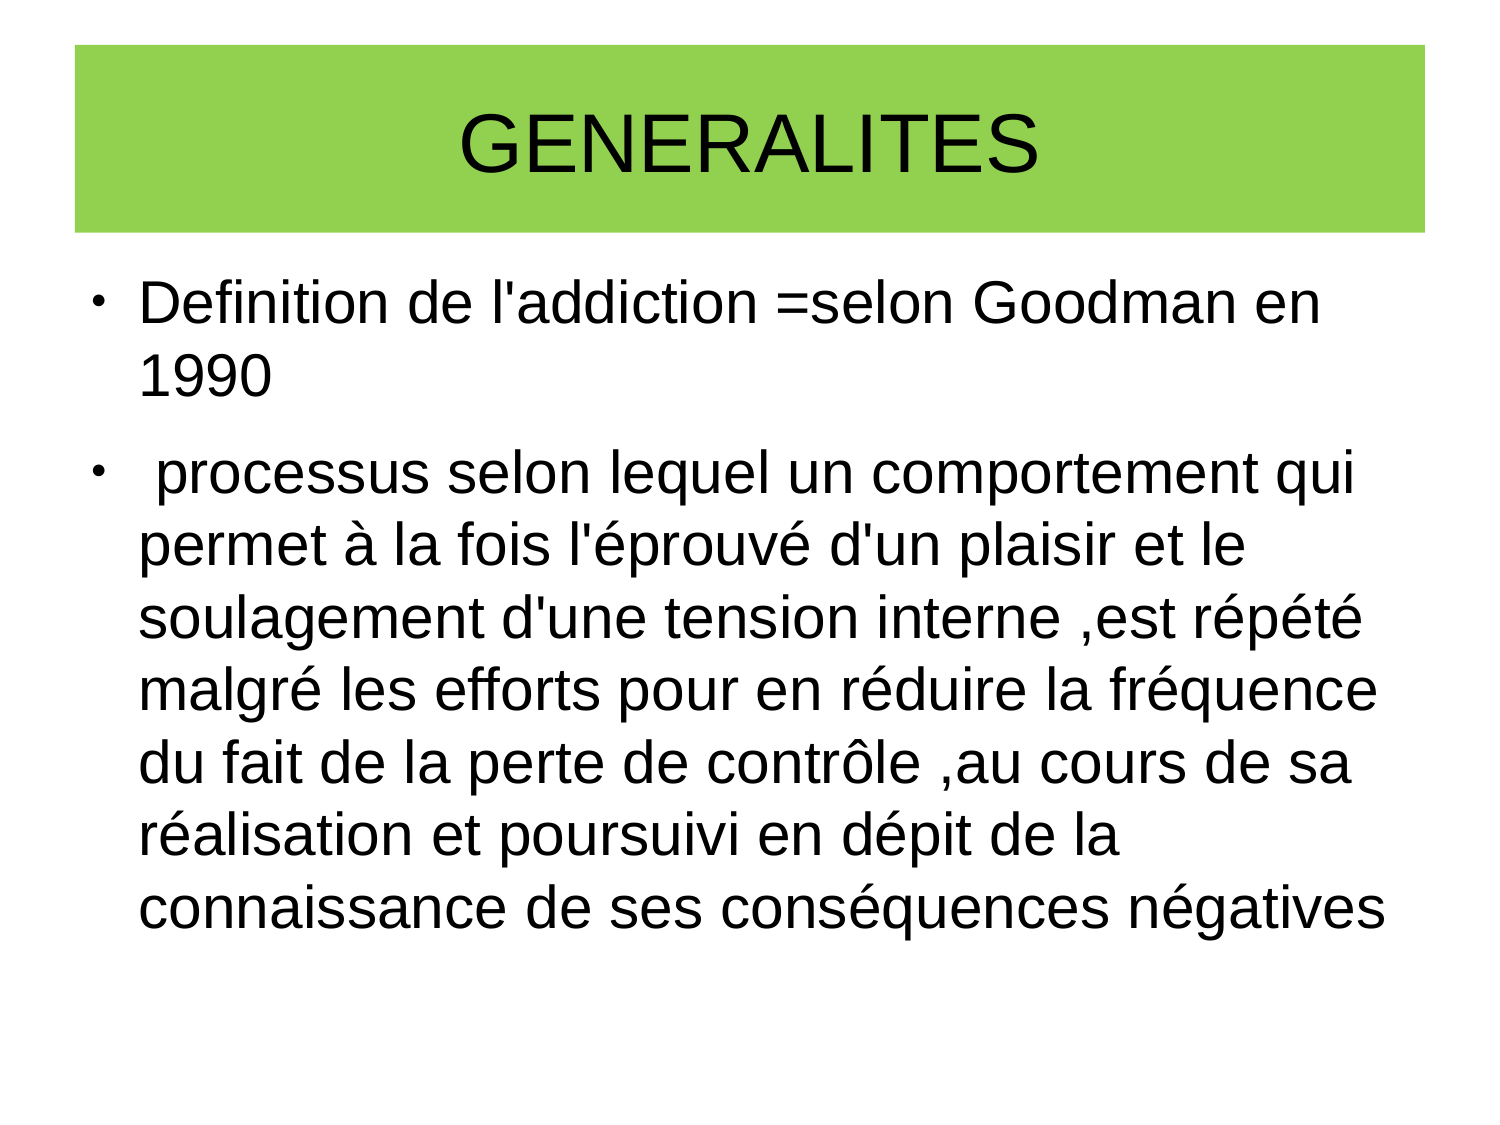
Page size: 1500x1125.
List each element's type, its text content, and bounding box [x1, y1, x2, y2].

title GENERALITES [74, 44, 1426, 234]
list Definition de l'addiction =selon Goodman en 1990 processus selon lequel un comportement qui permet à la fois l'éprouvé d'un plaisir et le soulagement d'une tension interne ,est répété malgré les efforts pour en réduire la fréquence du fait de la perte de contrôle ,au cours de sa réalisation et poursuivi en dépit de la connaissance de ses conséquences négatives [74, 262, 1426, 1007]
